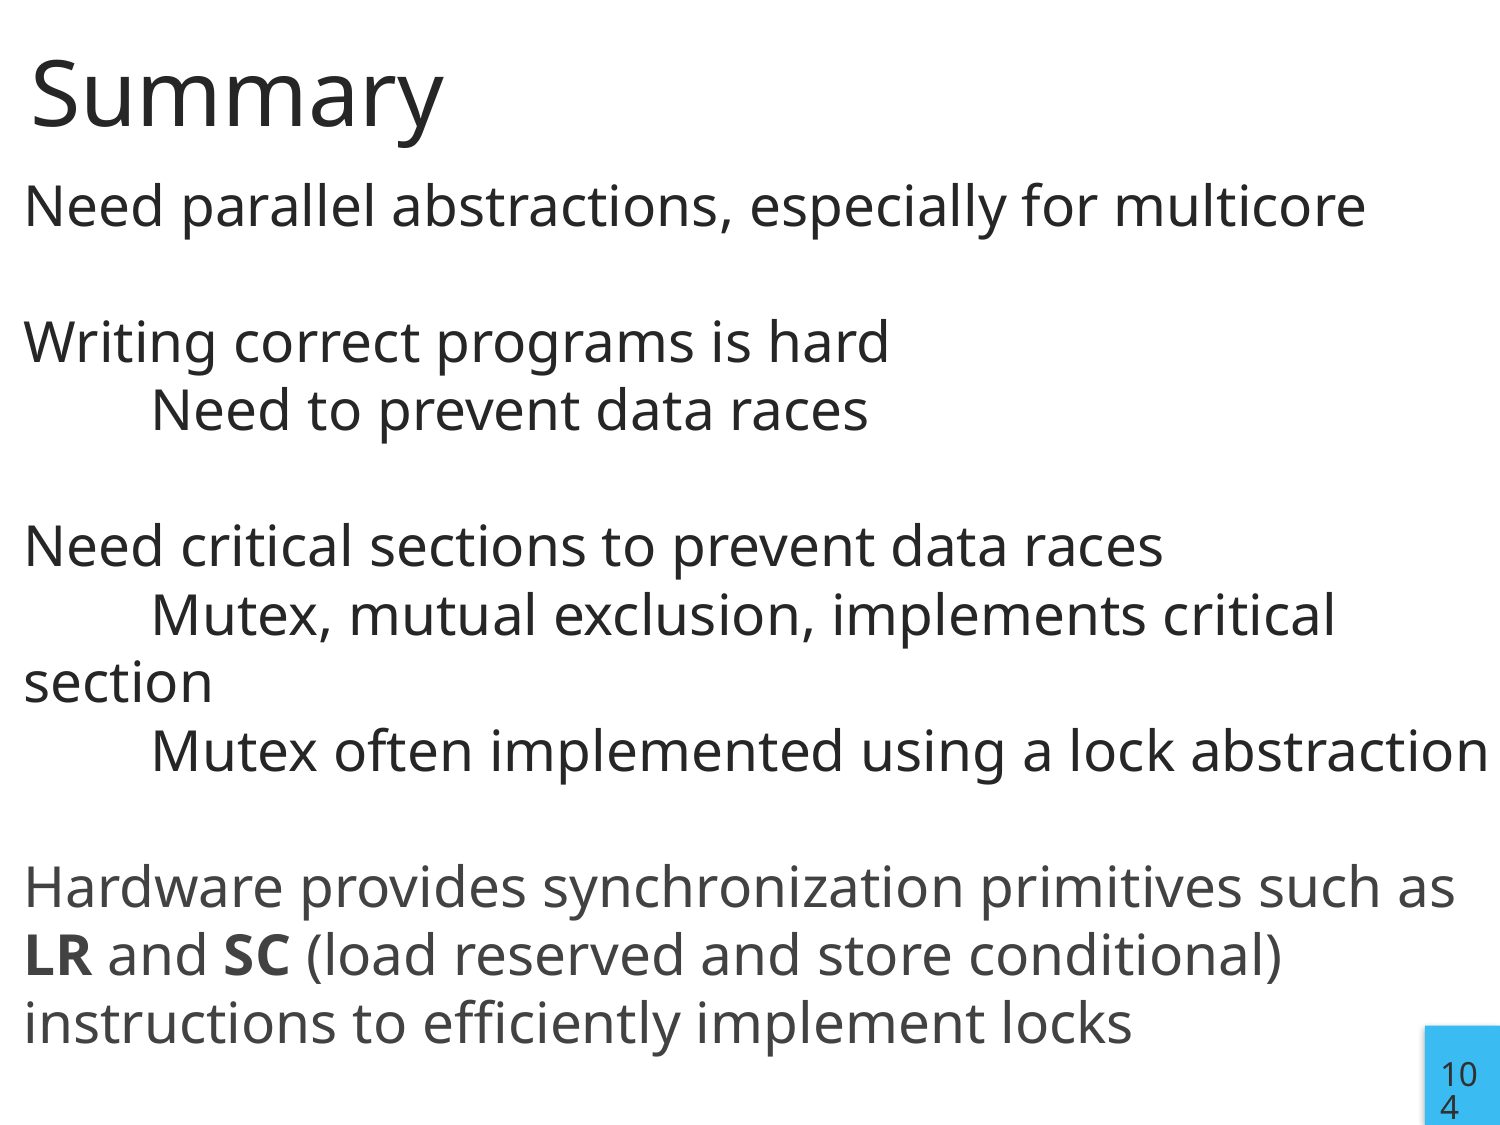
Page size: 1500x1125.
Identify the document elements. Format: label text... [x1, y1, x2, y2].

title Summary [15, 16, 1485, 163]
list Need parallel abstractions, especially for multicore Writing correct programs is hard Need to prevent data races Need critical sections to prevent data races Mutex, mutual exclusion, implements critical section Mutex often implemented using a lock abstraction Hardware provides synchronization primitives such as LR and SC (load reserved and store conditional) instructions to efficiently implement locks [8, 162, 1500, 1105]
slide_number 104 [1425, 1025, 1500, 1125]
